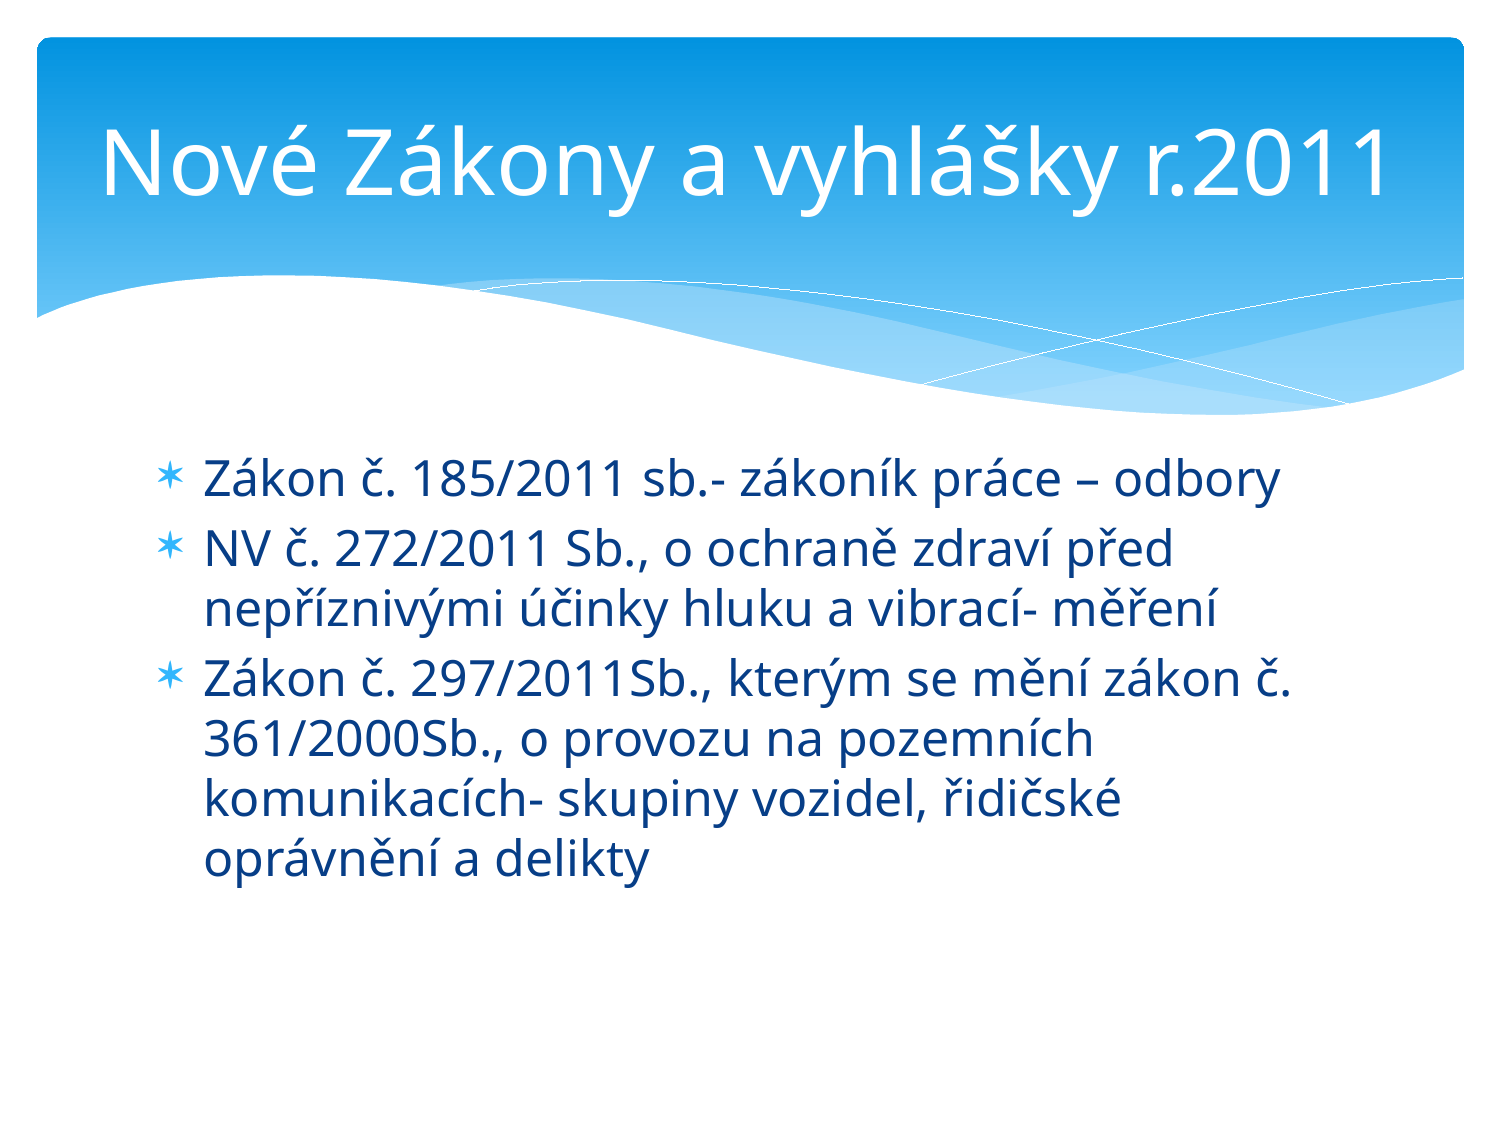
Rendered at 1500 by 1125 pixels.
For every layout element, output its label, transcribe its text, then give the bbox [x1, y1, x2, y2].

title Nové Zákony a vyhlášky r.2011 [75, 55, 1425, 261]
list Zákon č. 185/2011 sb.- zákoník práce – odbory NV č. 272/2011 Sb., o ochraně zdraví před nepříznivými účinky hluku a vibrací- měření Zákon č. 297/2011Sb., kterým se mění zákon č. 361/2000Sb., o provozu na pozemních komunikacích- skupiny vozidel, řidičské oprávnění a delikty [143, 438, 1359, 1005]
